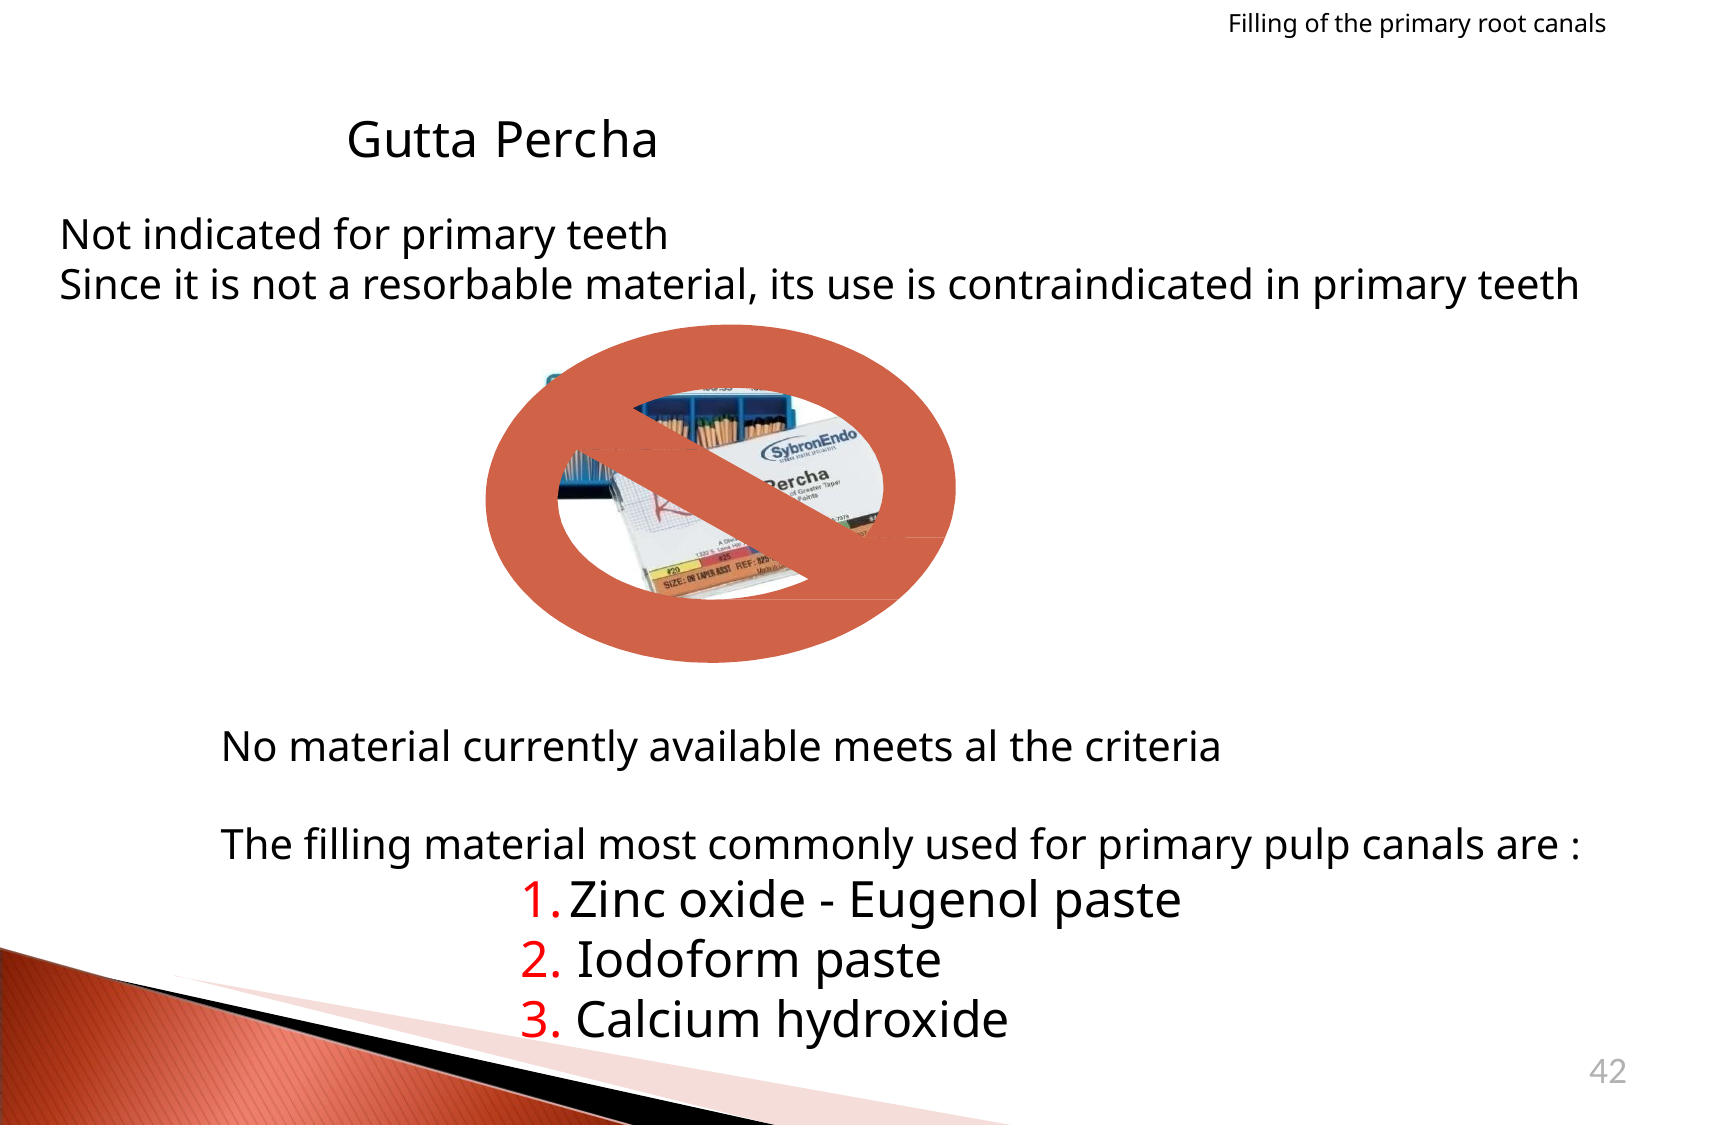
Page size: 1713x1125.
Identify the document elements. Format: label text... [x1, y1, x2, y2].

text_box Filling of the primary root canals [1225, 5, 1684, 38]
text_box No material currently available meets al the criteria The filling material most commonly used for primary pulp canals are : Zinc oxide - Eugenol paste Iodoform paste Calcium hydroxide [218, 718, 1598, 1048]
picture [0, 946, 638, 1125]
text_box Not indicated for primary teeth Since it is not a resorbable material, its use is contraindicated in primary teeth [57, 205, 1585, 308]
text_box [485, 324, 956, 664]
title Gutta Percha [344, 105, 680, 205]
slide_number 42 [1233, 1046, 1628, 1092]
